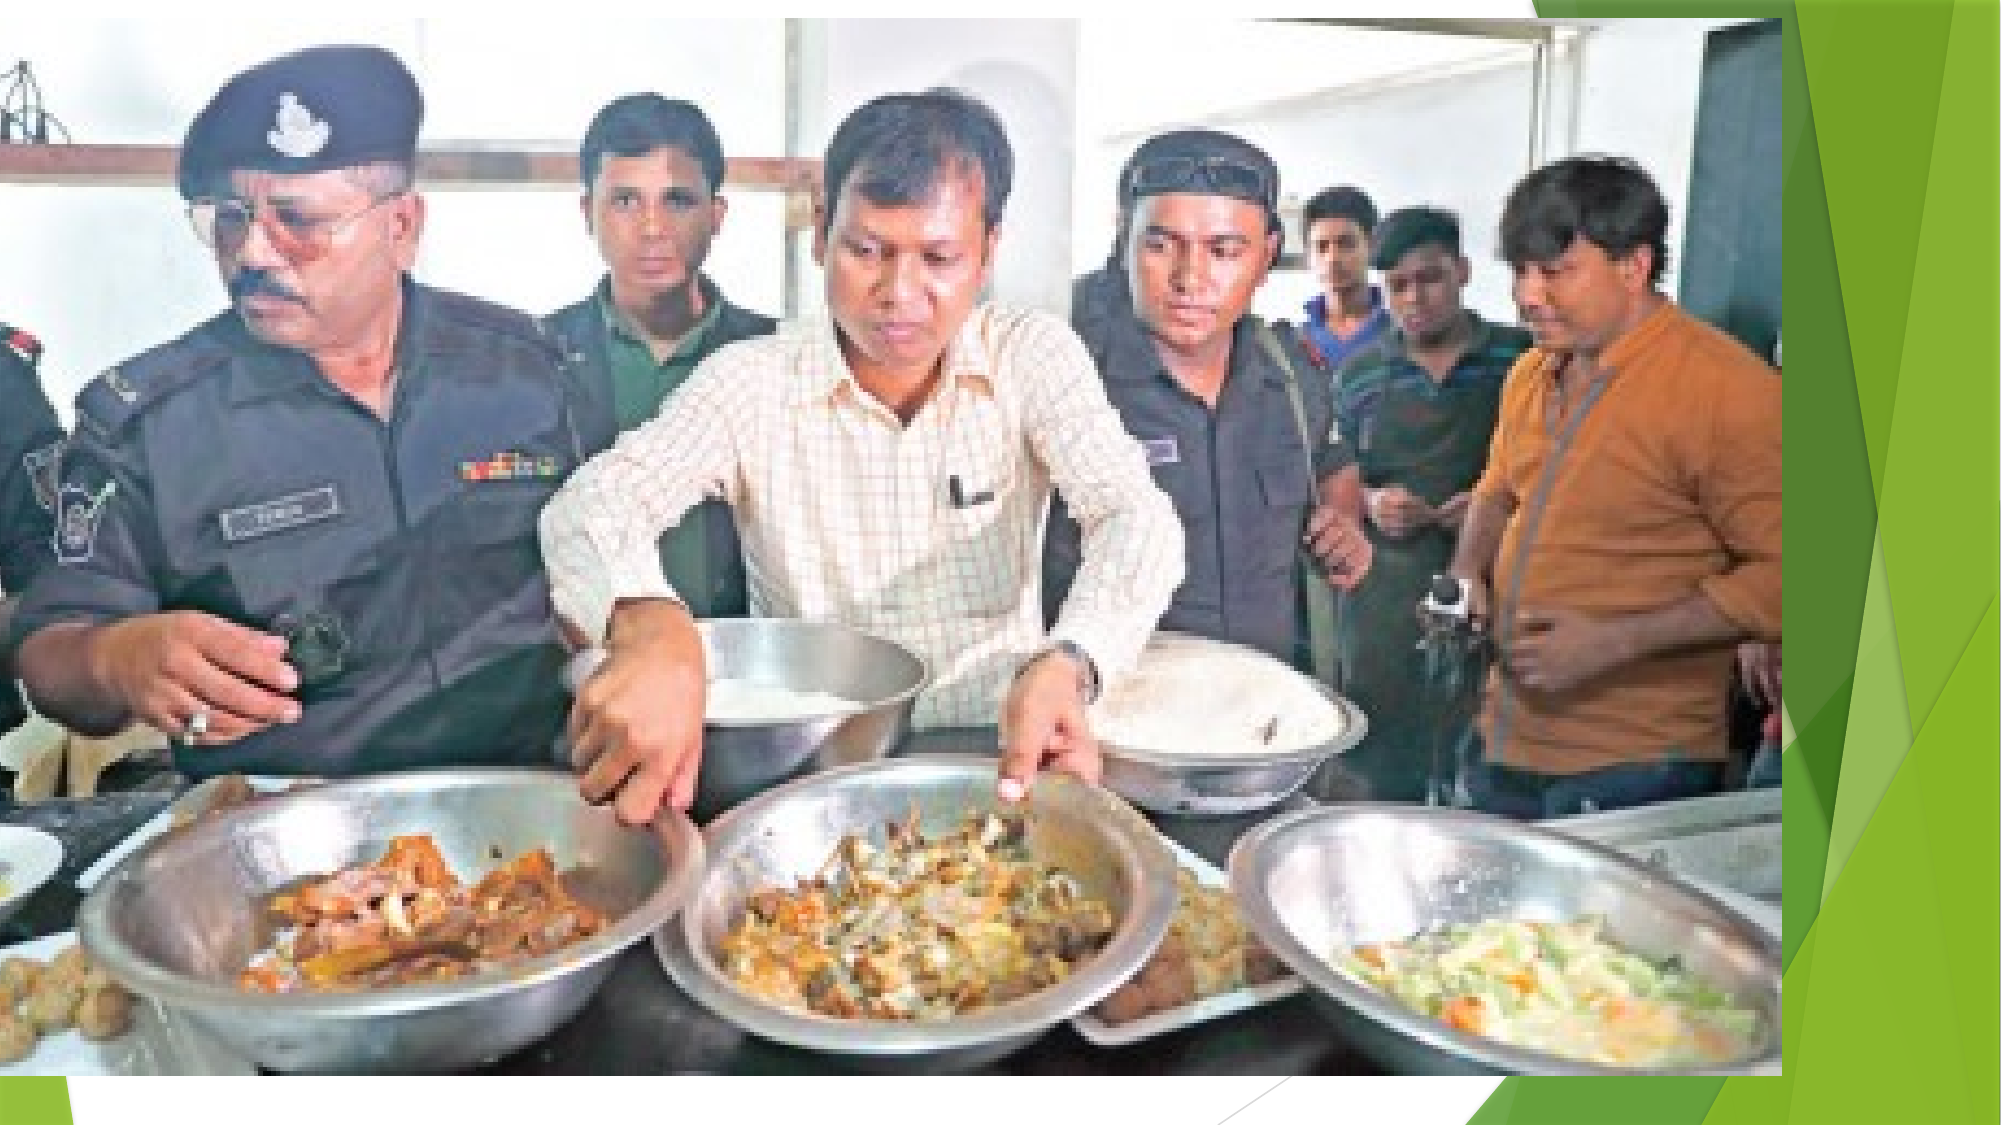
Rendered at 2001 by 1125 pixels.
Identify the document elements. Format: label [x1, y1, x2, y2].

picture [0, 17, 1783, 1077]
